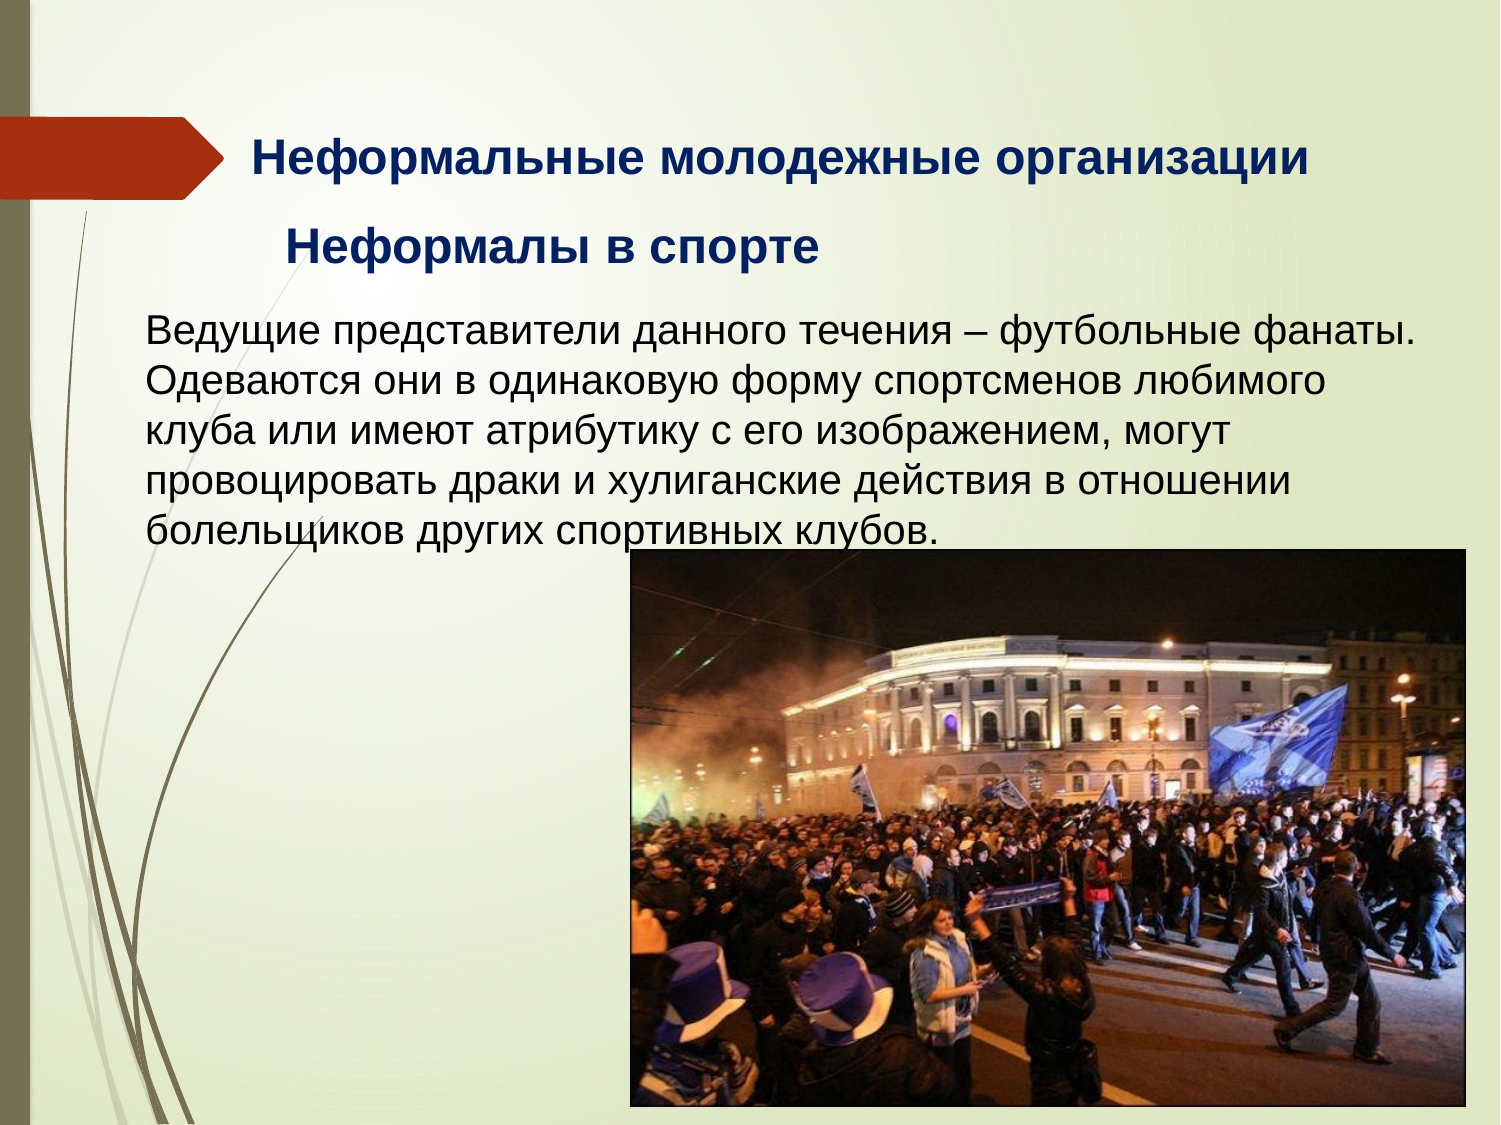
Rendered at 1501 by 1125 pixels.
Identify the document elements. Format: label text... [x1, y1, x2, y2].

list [629, 549, 1466, 1107]
text_box Ведущие представители данного течения – футбольные фанаты. Одеваются они в одинаковую форму спортсменов любимого клуба или имеют атрибутику с его изображением, могут провоцировать драки и хулиганские действия в отношении болельщиков других спортивных клубов. [130, 295, 1442, 560]
text_box Неформальные молодежные организации [178, 117, 1326, 193]
text_box Неформалы в спорте [270, 206, 836, 281]
